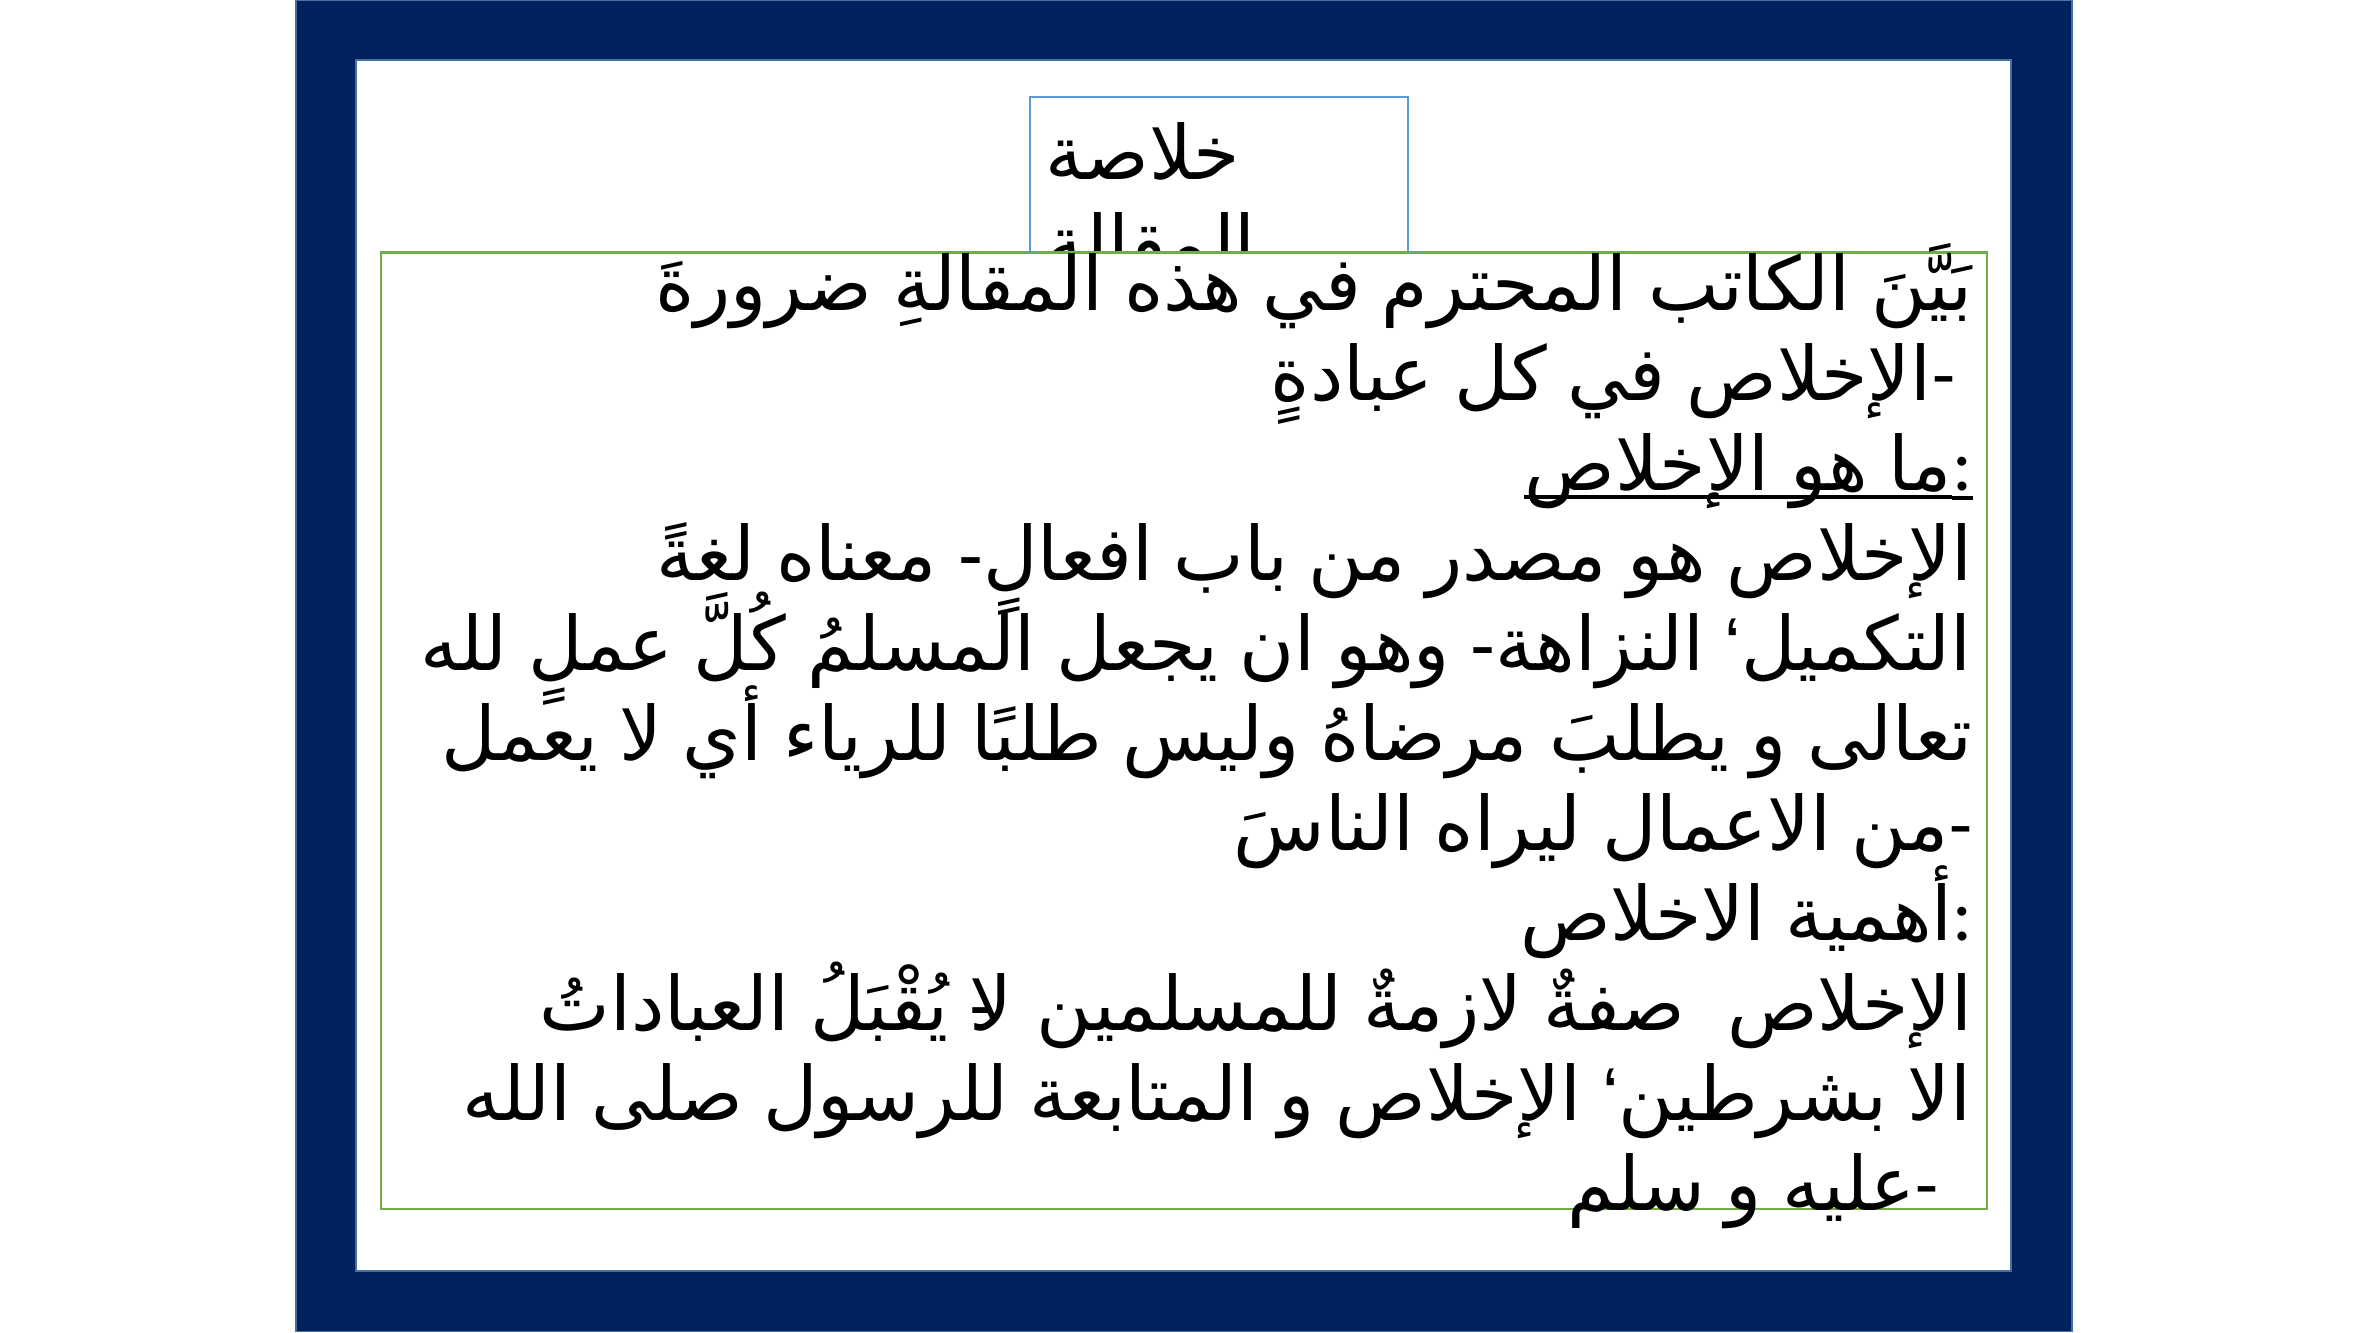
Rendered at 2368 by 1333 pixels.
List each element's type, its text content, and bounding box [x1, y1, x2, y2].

text_box بَيَّنَ الكاتب المحترم في هذه المقالةِ ضرورةَ الإخلاص في كل عبادةٍ- ما هو الإخلاص: الإخلاص هو مصدر من باب افعالٍ- معناه لغةً التكميل‘ النزاهة- وهو ان يجعل المسلمُ كُلَّ عملٍ لله تعالى و يطلبَ مرضاهُ وليس طلبًا للرياء أي لا يعمل من الاعمال ليراه الناسَ- أهمية الاخلاص: الإخلاص صفةٌ لازمةٌ للمسلمين-لا يُقْبَلُ العباداتُ الا بشرطين‘ الإخلاص و المتابعة للرسول صلى الله عليه و سلم- [380, 251, 1988, 1210]
text_box [295, 0, 2073, 1332]
text_box خلاصة المقالة [1029, 96, 1409, 251]
